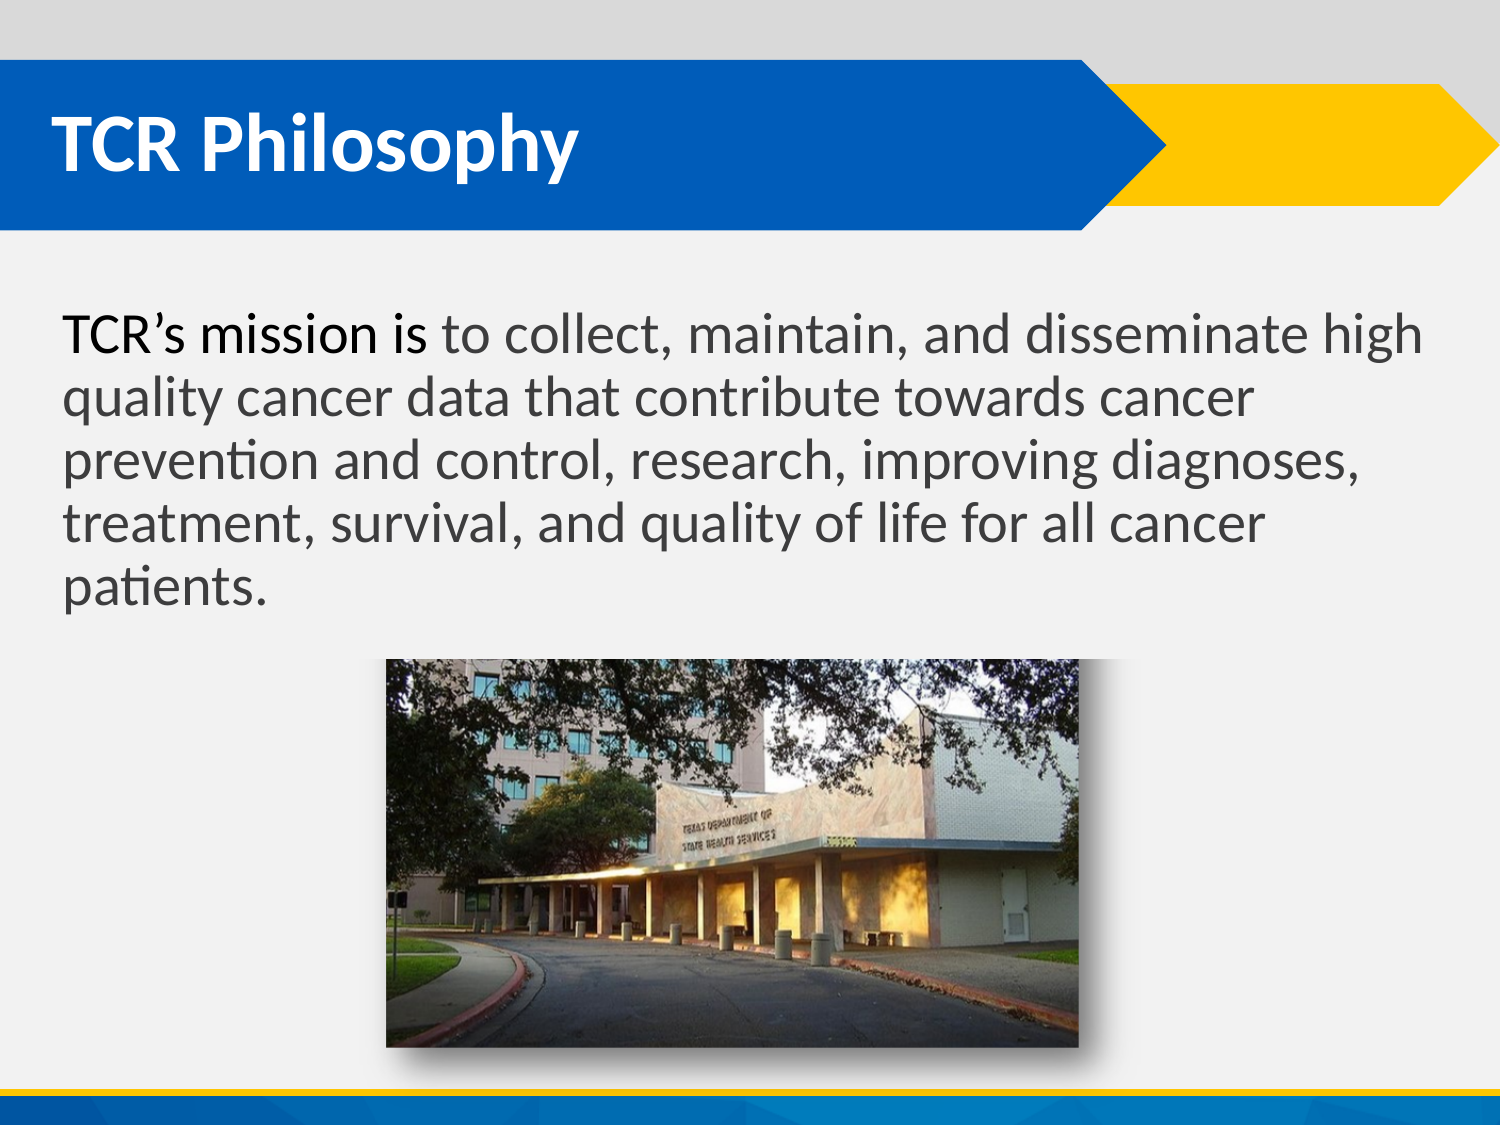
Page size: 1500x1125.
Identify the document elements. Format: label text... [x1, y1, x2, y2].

picture [0, 659, 1500, 1125]
title TCR Philosophy [36, 59, 1397, 231]
list TCR’s mission is to collect, maintain, and disseminate high quality cancer data that contribute towards cancer prevention and control, research, improving diagnoses, treatment, survival, and quality of life for all cancer patients. [47, 296, 1453, 702]
